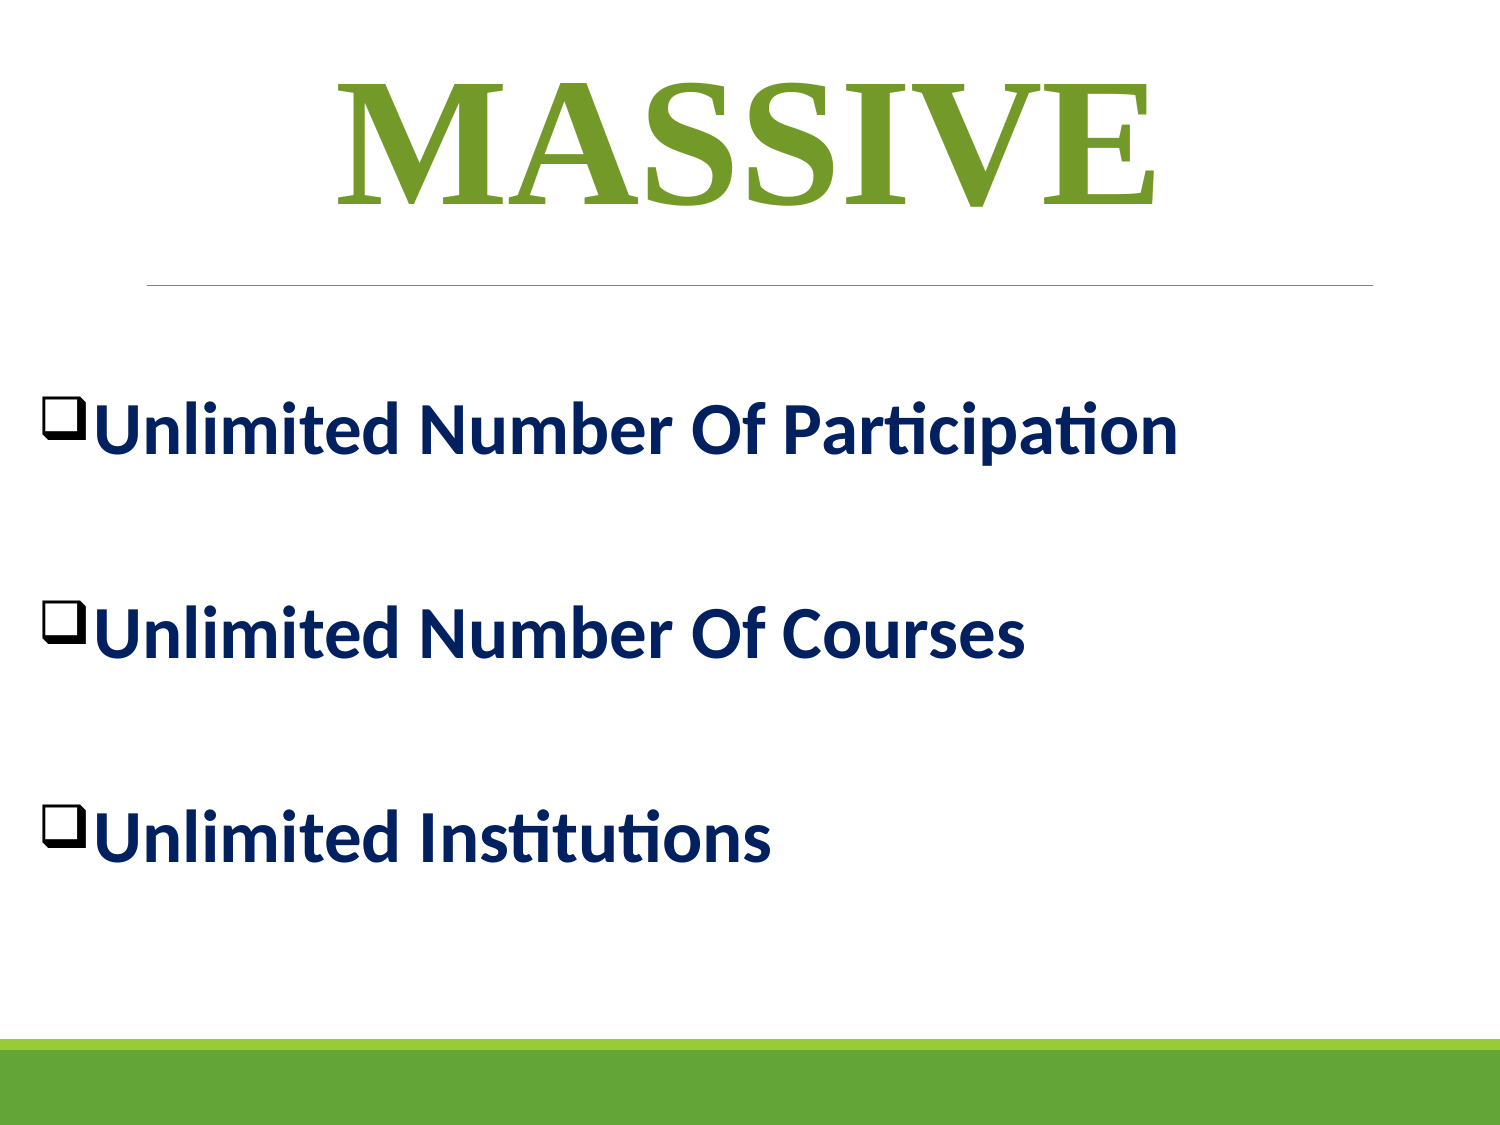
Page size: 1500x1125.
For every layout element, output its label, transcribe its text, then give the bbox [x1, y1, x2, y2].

list Unlimited Number Of Participation Unlimited Number Of Courses Unlimited Institutions [37, 382, 1463, 925]
title MASSIVE [37, 50, 1463, 250]
